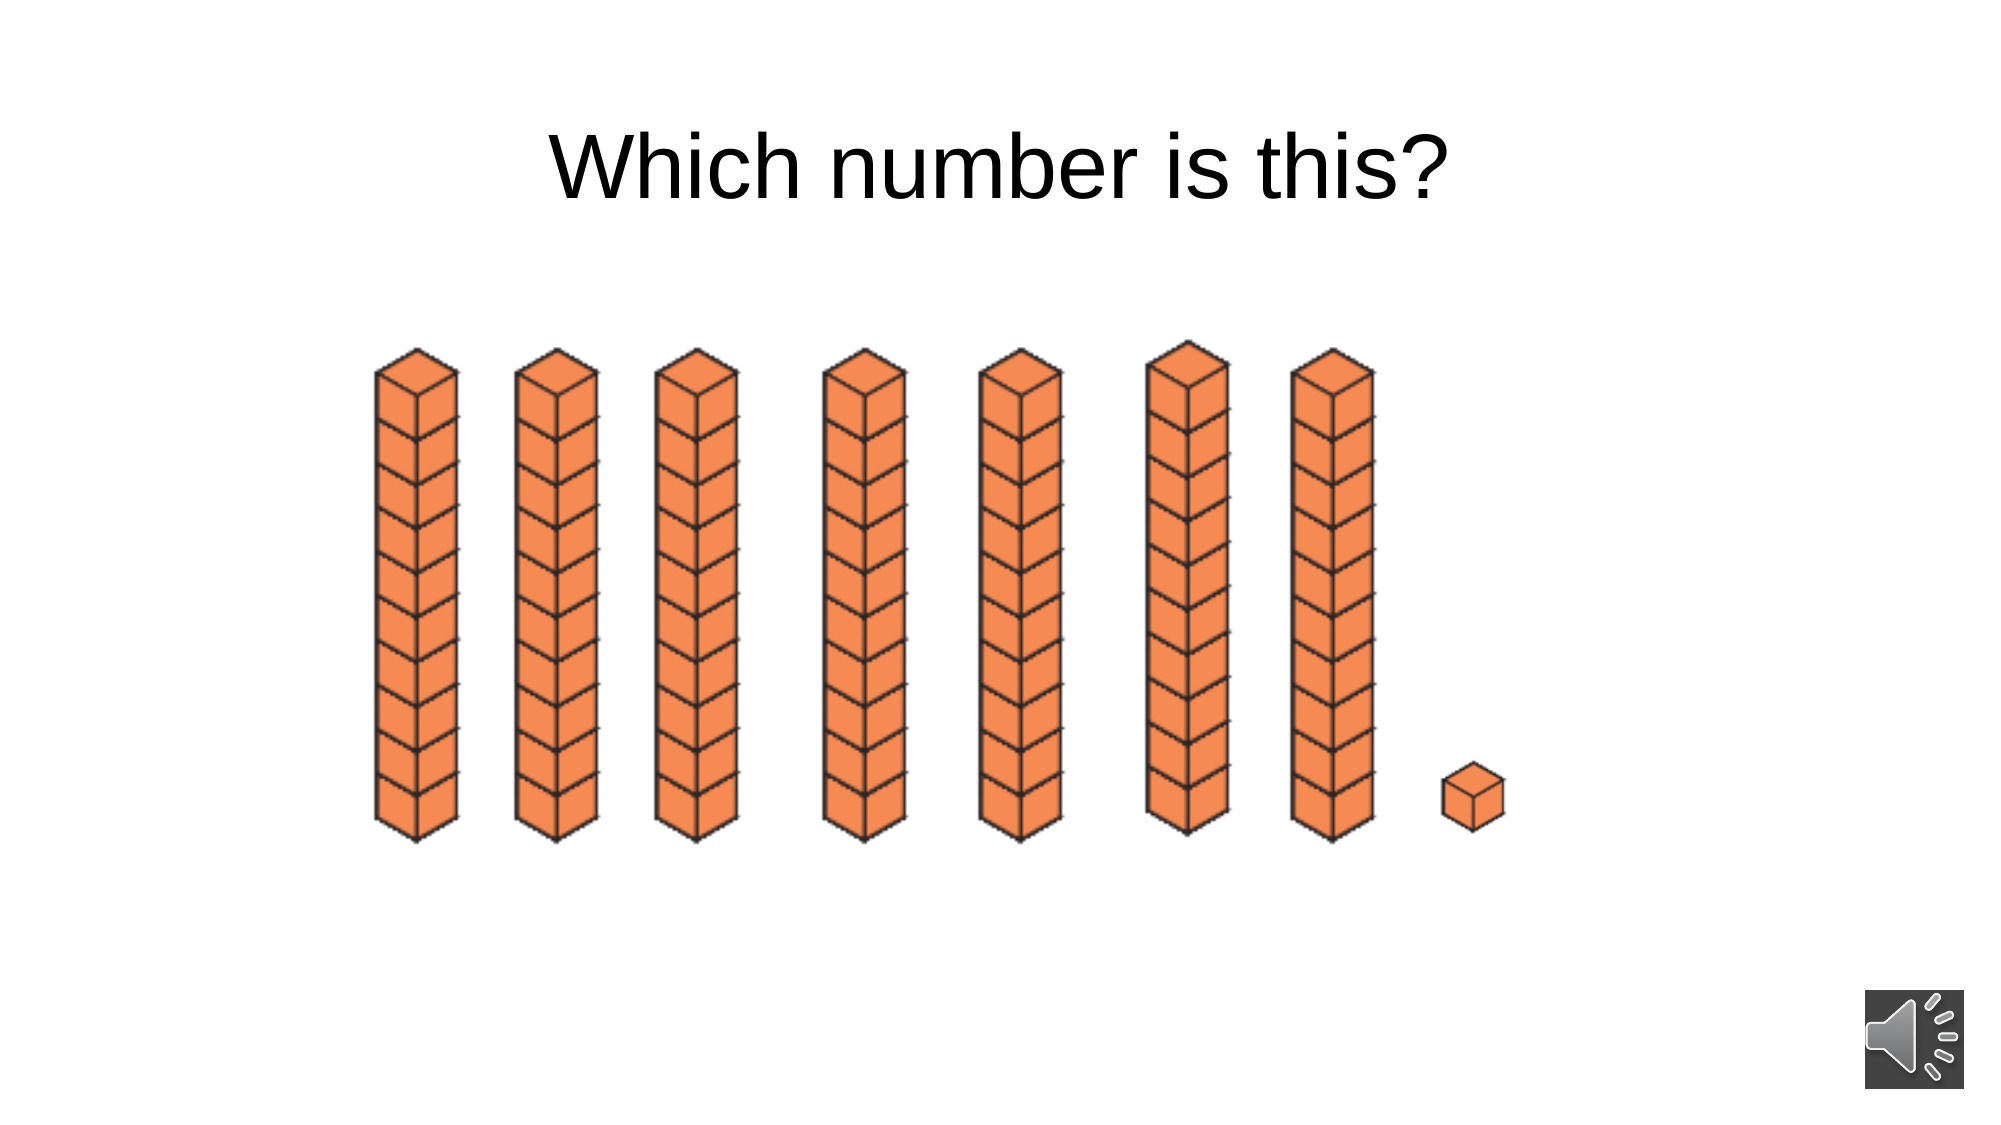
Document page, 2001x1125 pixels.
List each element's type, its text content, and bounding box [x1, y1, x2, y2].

picture [344, 302, 770, 873]
picture [1864, 989, 1965, 1090]
picture [791, 302, 938, 873]
picture [948, 302, 1094, 873]
title Which number is this? [137, 59, 1863, 278]
picture [1115, 294, 1406, 873]
picture [1422, 747, 1523, 843]
